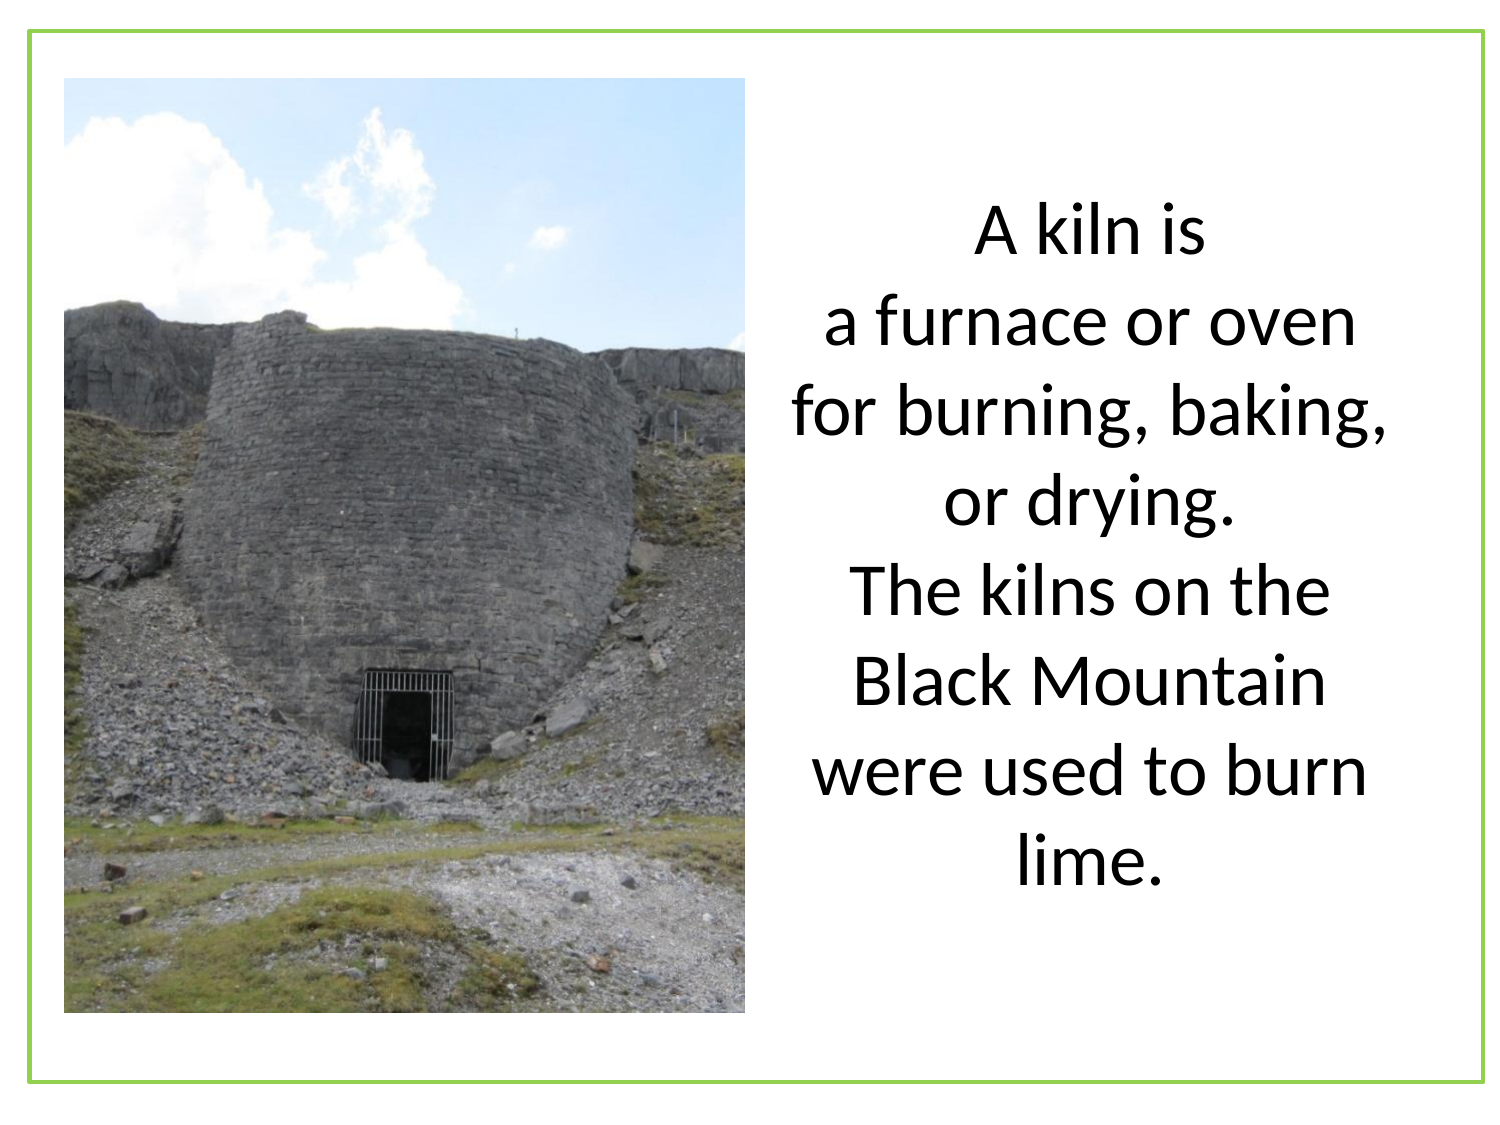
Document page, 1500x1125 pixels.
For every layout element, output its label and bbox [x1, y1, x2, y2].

text_box [27, 29, 1485, 1084]
list [64, 77, 745, 1013]
